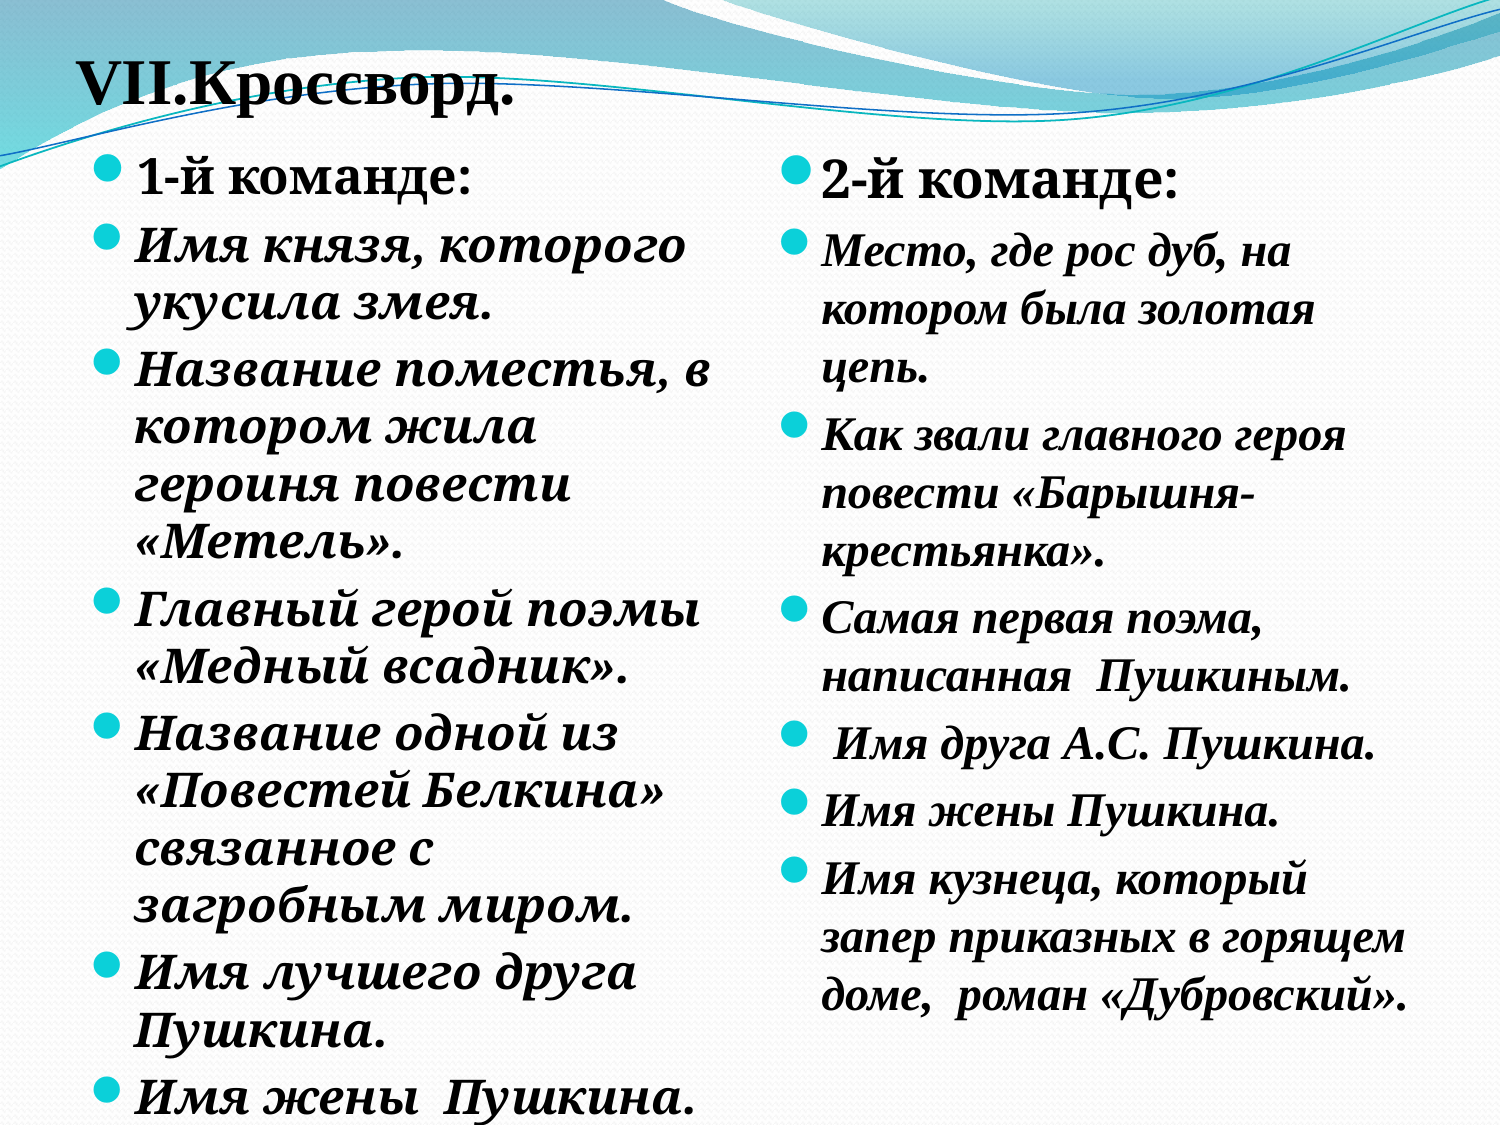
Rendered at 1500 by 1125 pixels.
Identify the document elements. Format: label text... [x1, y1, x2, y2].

list 2-й команде: Место, где рос дуб, на котором была золотая цепь. Как звали главного героя повести «Барышня-крестьянка». Самая первая поэма, написанная Пушкиным. Имя друга А.С. Пушкина. Имя жены Пушкина. Имя кузнеца, который запер приказных в горящем доме, роман «Дубровский». [762, 137, 1425, 1043]
list 1-й команде: Имя князя, которого укусила змея. Название поместья, в котором жила героиня повести «Метель». Главный герой поэмы «Медный всадник». Название одной из «Повестей Белкина» связанное с загробным миром. Имя лучшего друга Пушкина. Имя жены Пушкина. [75, 137, 738, 1043]
title VII.Кроссворд. [75, 30, 1425, 197]
